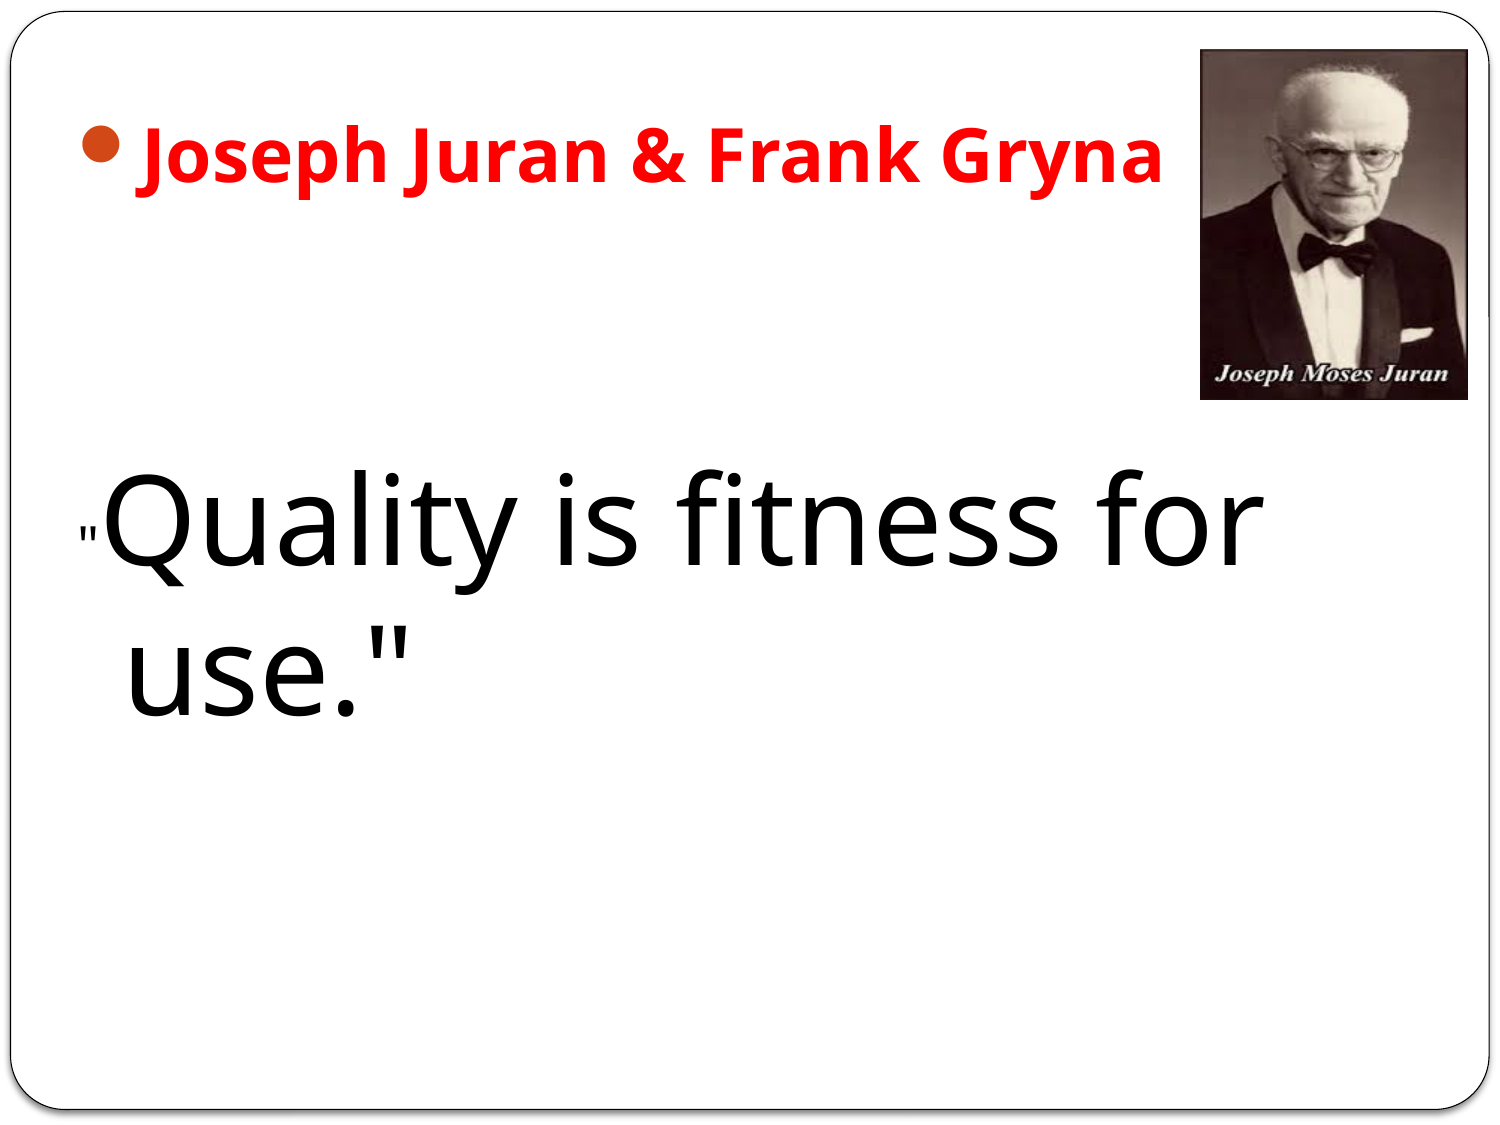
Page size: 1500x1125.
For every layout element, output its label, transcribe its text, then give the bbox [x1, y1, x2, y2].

list Joseph Juran & Frank Gryna "Quality is fitness for use." [62, 99, 1425, 988]
picture [1199, 49, 1468, 401]
